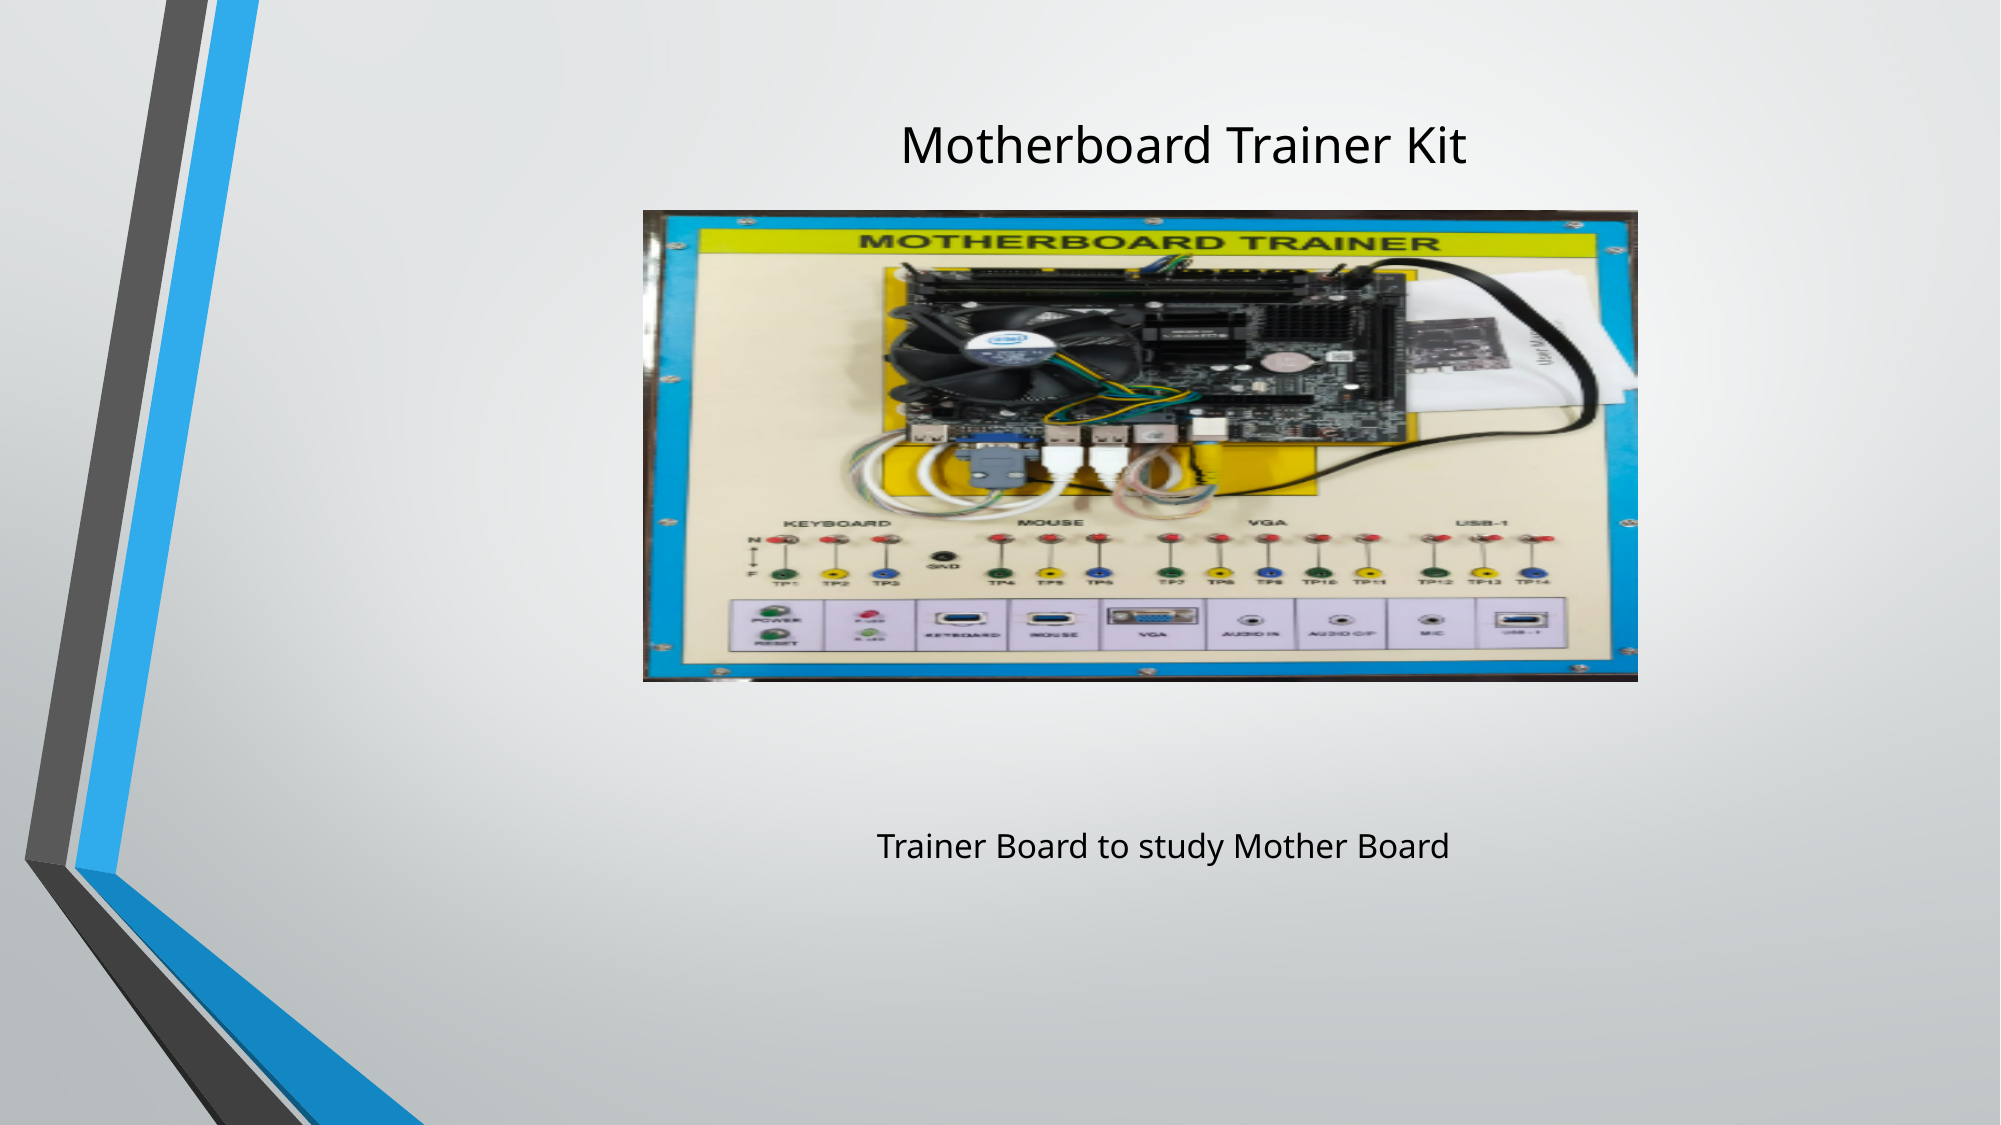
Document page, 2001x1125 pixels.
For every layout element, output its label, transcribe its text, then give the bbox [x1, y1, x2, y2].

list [643, 209, 1638, 682]
list Trainer Board to study Mother Board [739, 753, 1589, 938]
title Motherboard Trainer Kit [779, 59, 1589, 182]
